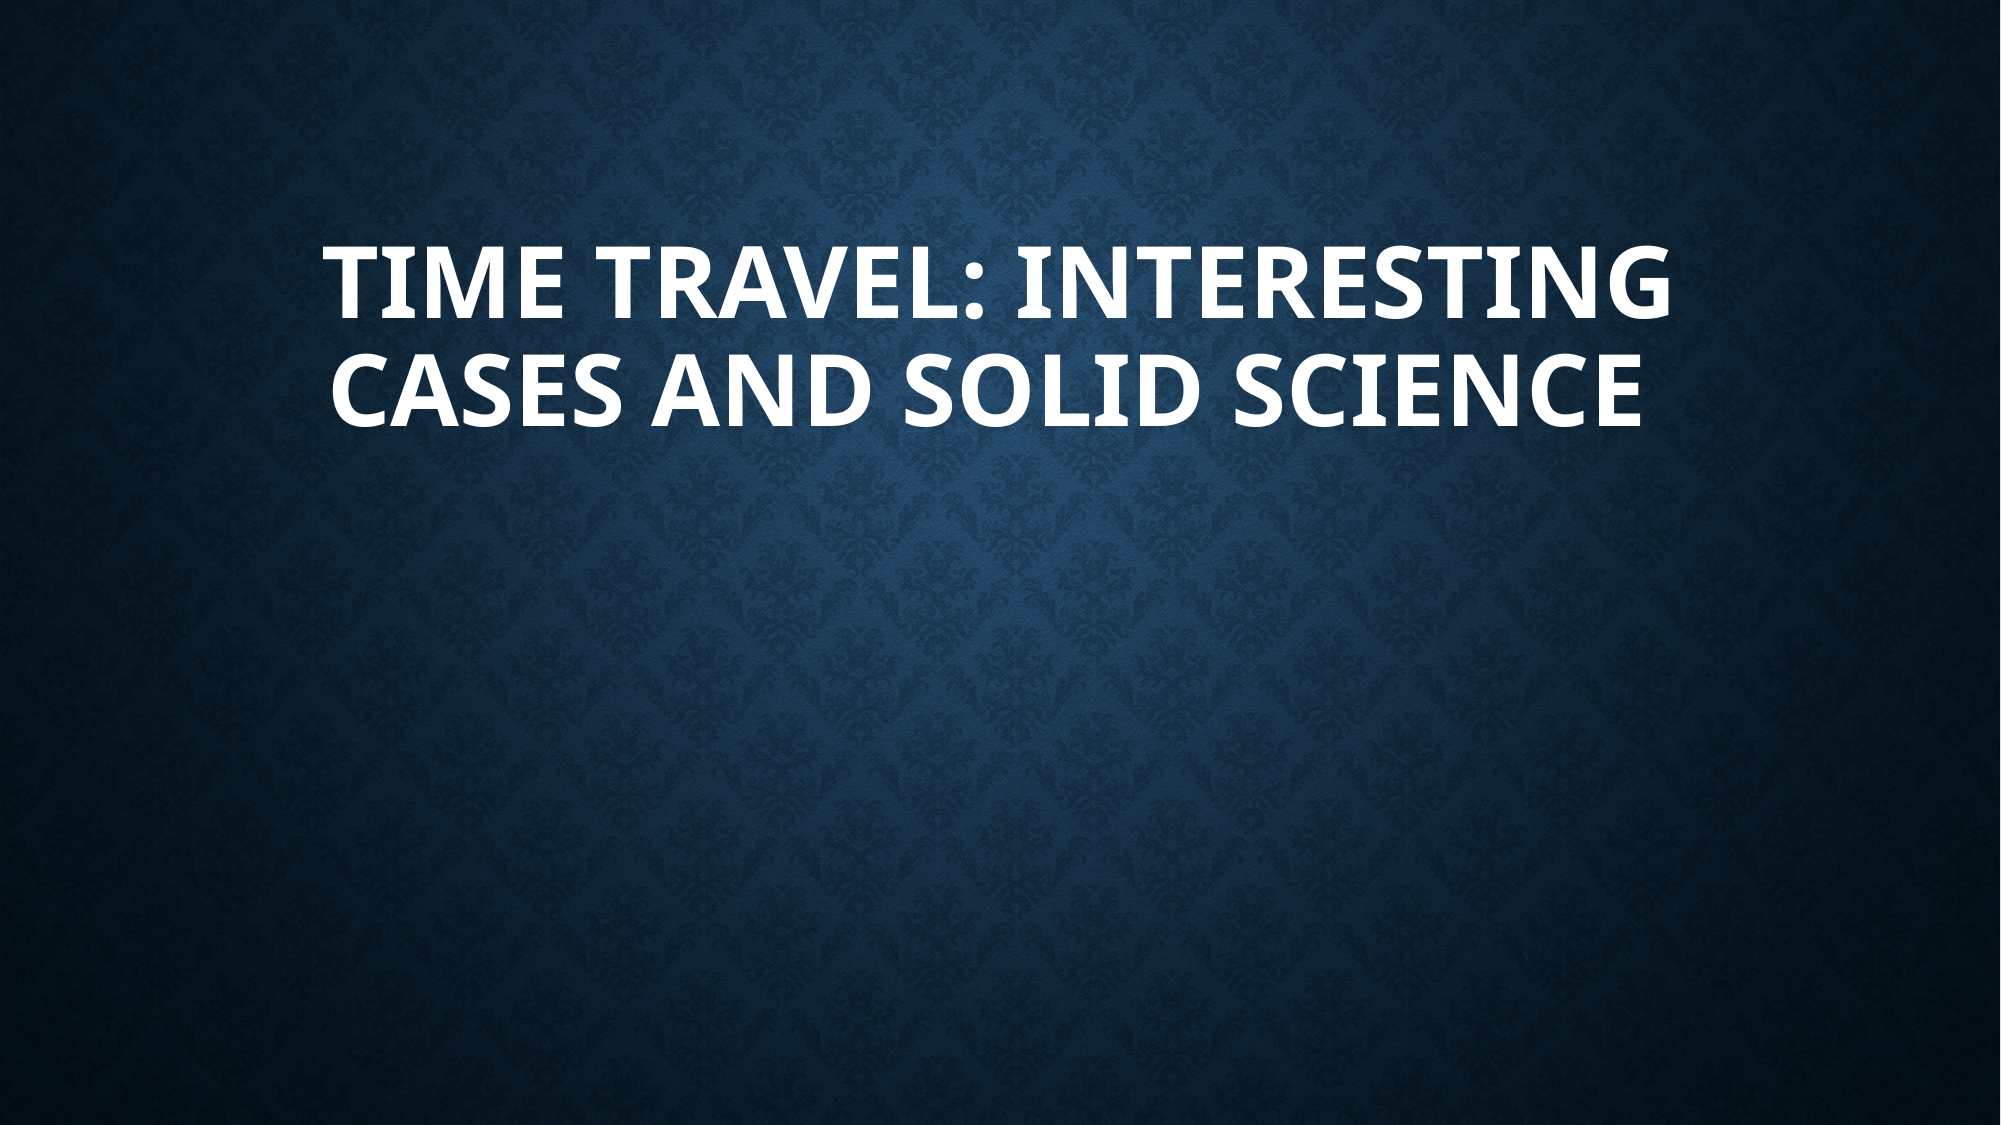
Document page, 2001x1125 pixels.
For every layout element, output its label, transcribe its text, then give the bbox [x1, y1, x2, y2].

subtitle [261, 590, 1739, 863]
title Time Travel: Interesting Cases and solid science [261, 184, 1739, 576]
